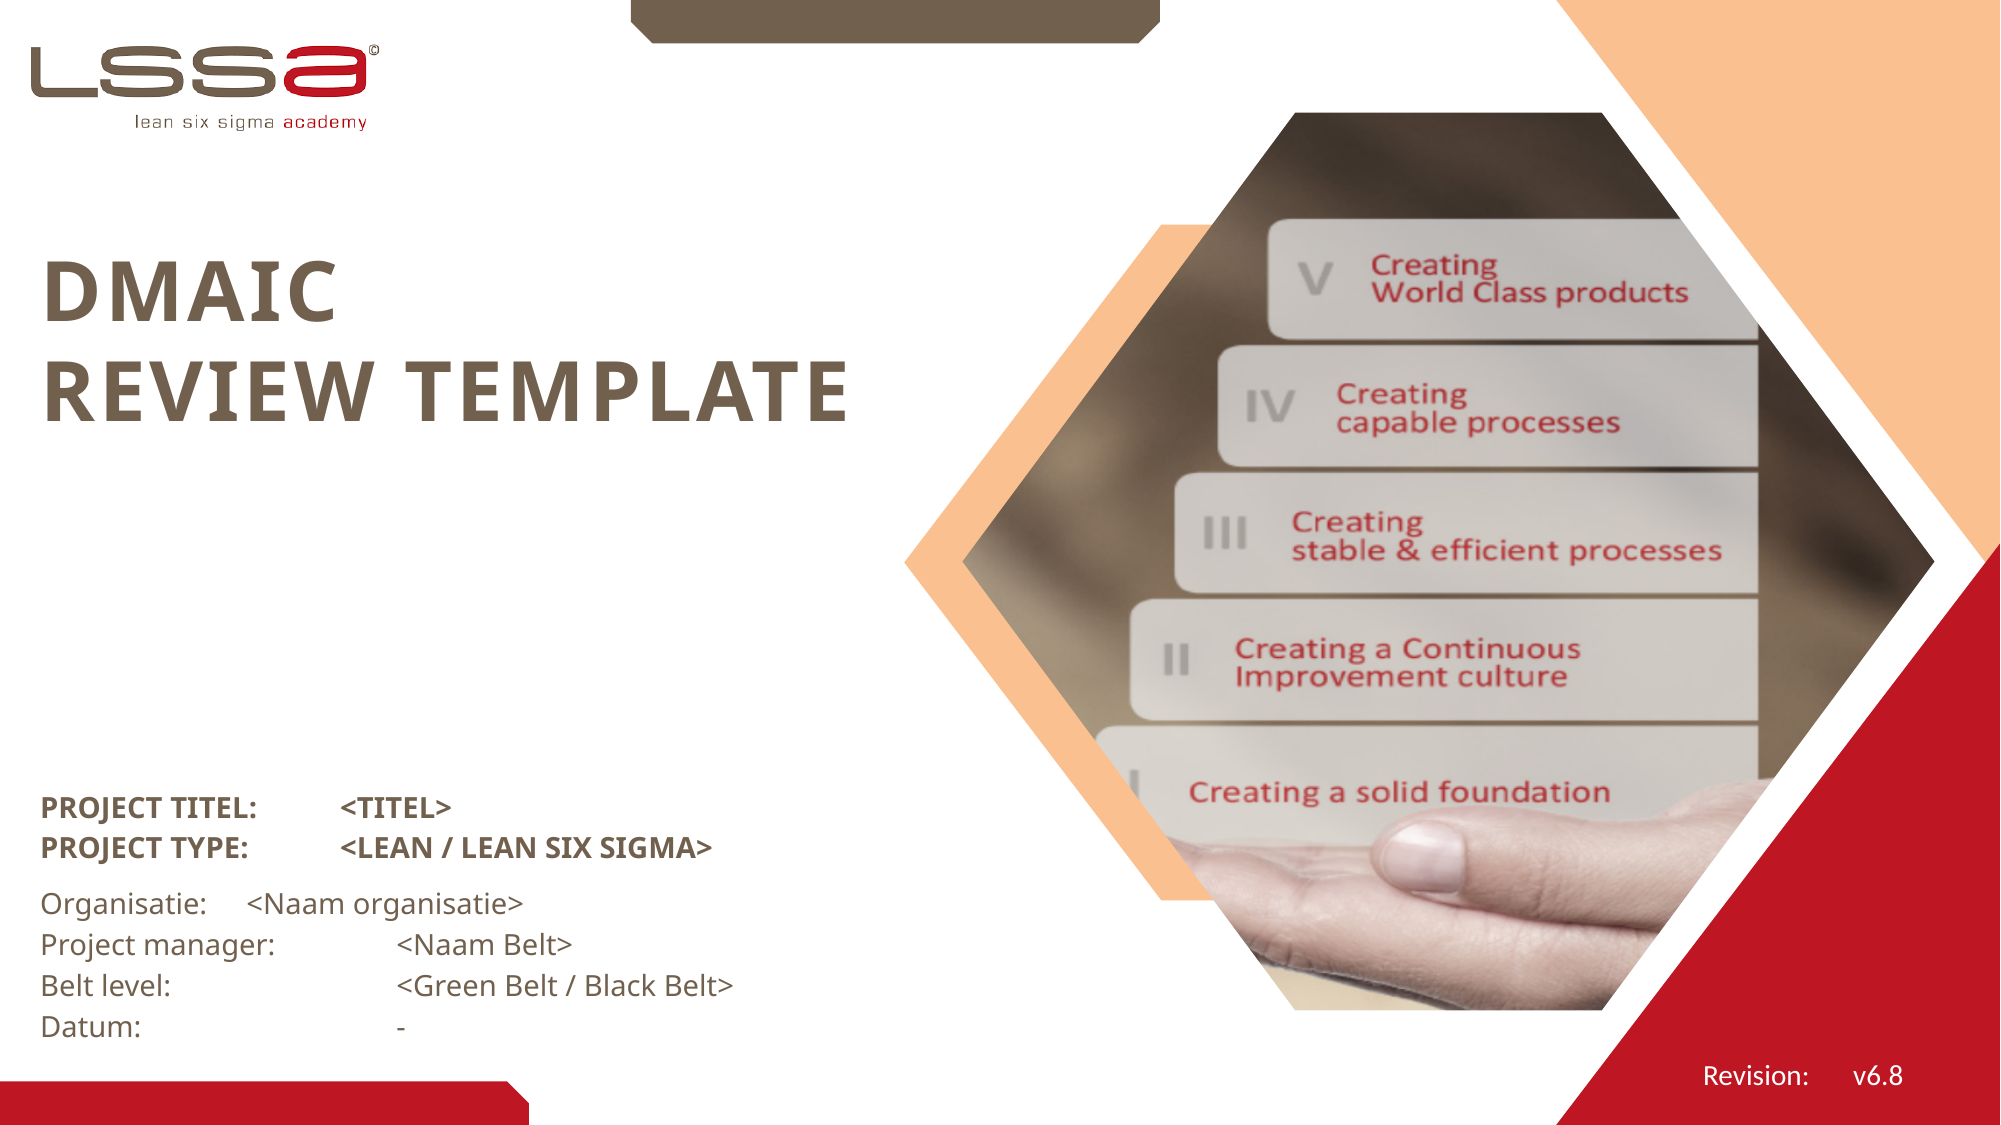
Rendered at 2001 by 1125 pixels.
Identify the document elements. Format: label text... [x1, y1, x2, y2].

list Project titel: <Titel> Project Type: <Lean / Lean Six Sigma> [24, 781, 1225, 853]
title DMAIC review template [24, 230, 949, 781]
picture [31, 42, 380, 131]
subtitle Organisatie: <Naam organisatie> Project manager: <Naam Belt> Belt level: <Green Belt / Black Belt> Datum: - [24, 877, 1225, 953]
title DMAIC review template [24, 853, 949, 872]
list Revision: v6.8 [1687, 1048, 1977, 1112]
picture [962, 112, 1935, 1011]
